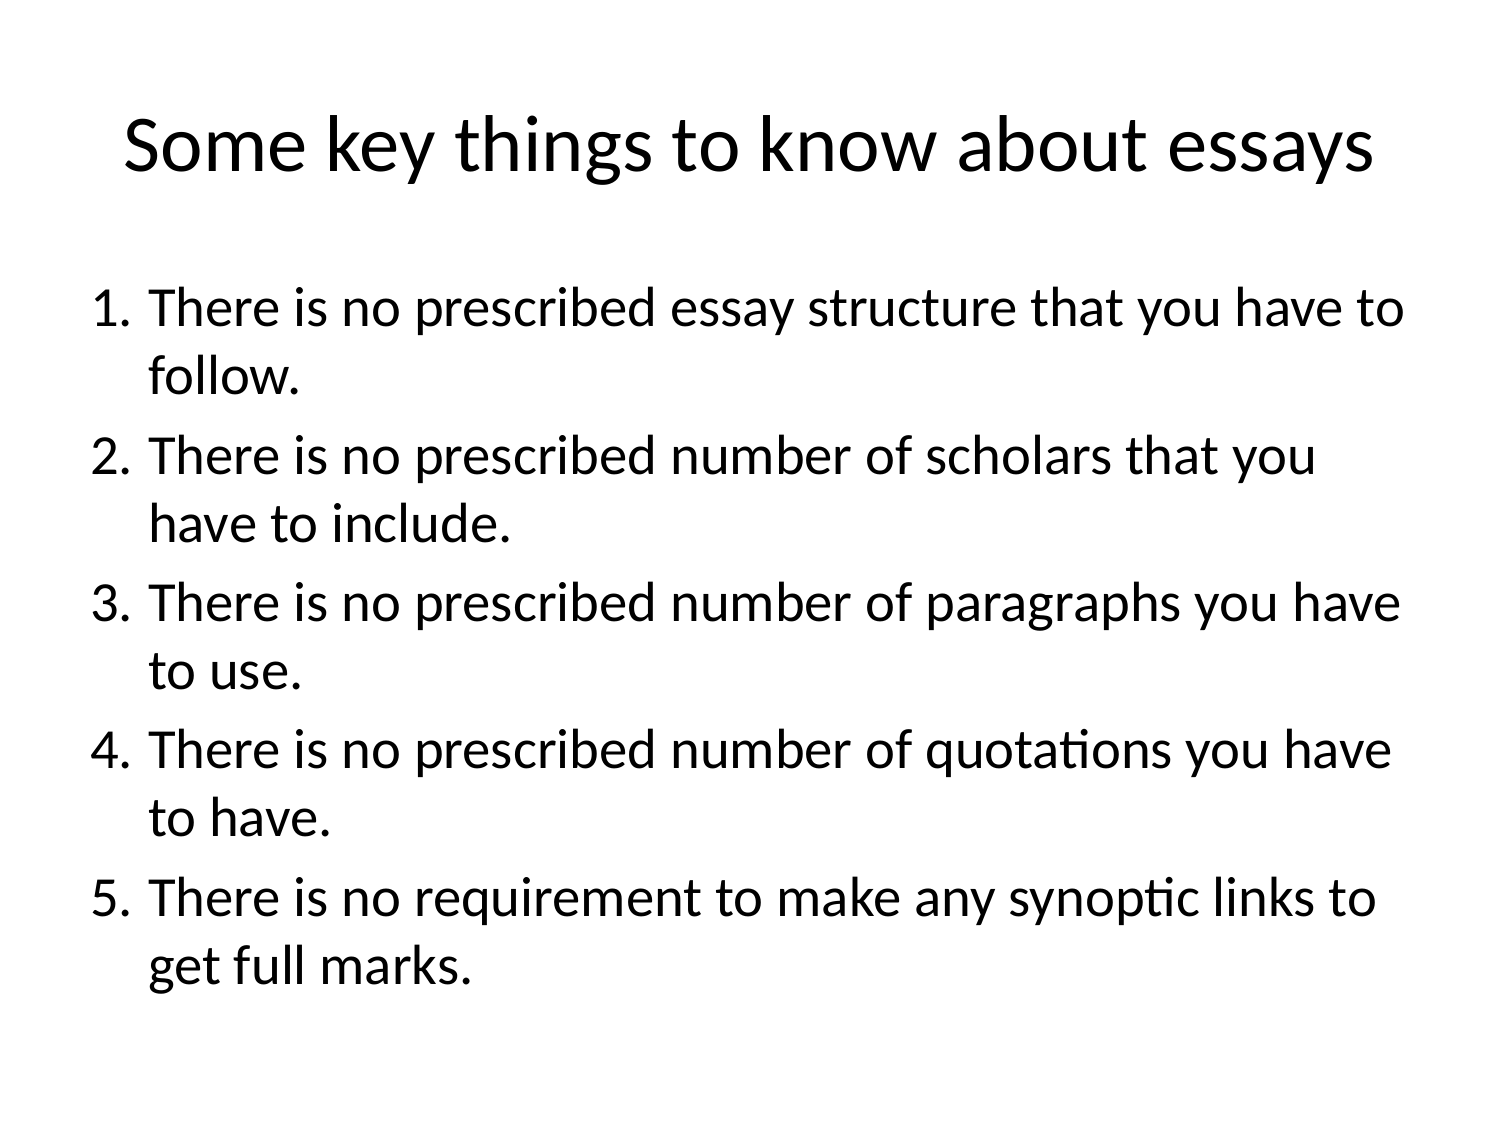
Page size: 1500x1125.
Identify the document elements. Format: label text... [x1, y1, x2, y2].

title Some key things to know about essays [75, 45, 1425, 233]
list There is no prescribed essay structure that you have to follow. There is no prescribed number of scholars that you have to include. There is no prescribed number of paragraphs you have to use. There is no prescribed number of quotations you have to have. There is no requirement to make any synoptic links to get full marks. [75, 262, 1425, 1005]
